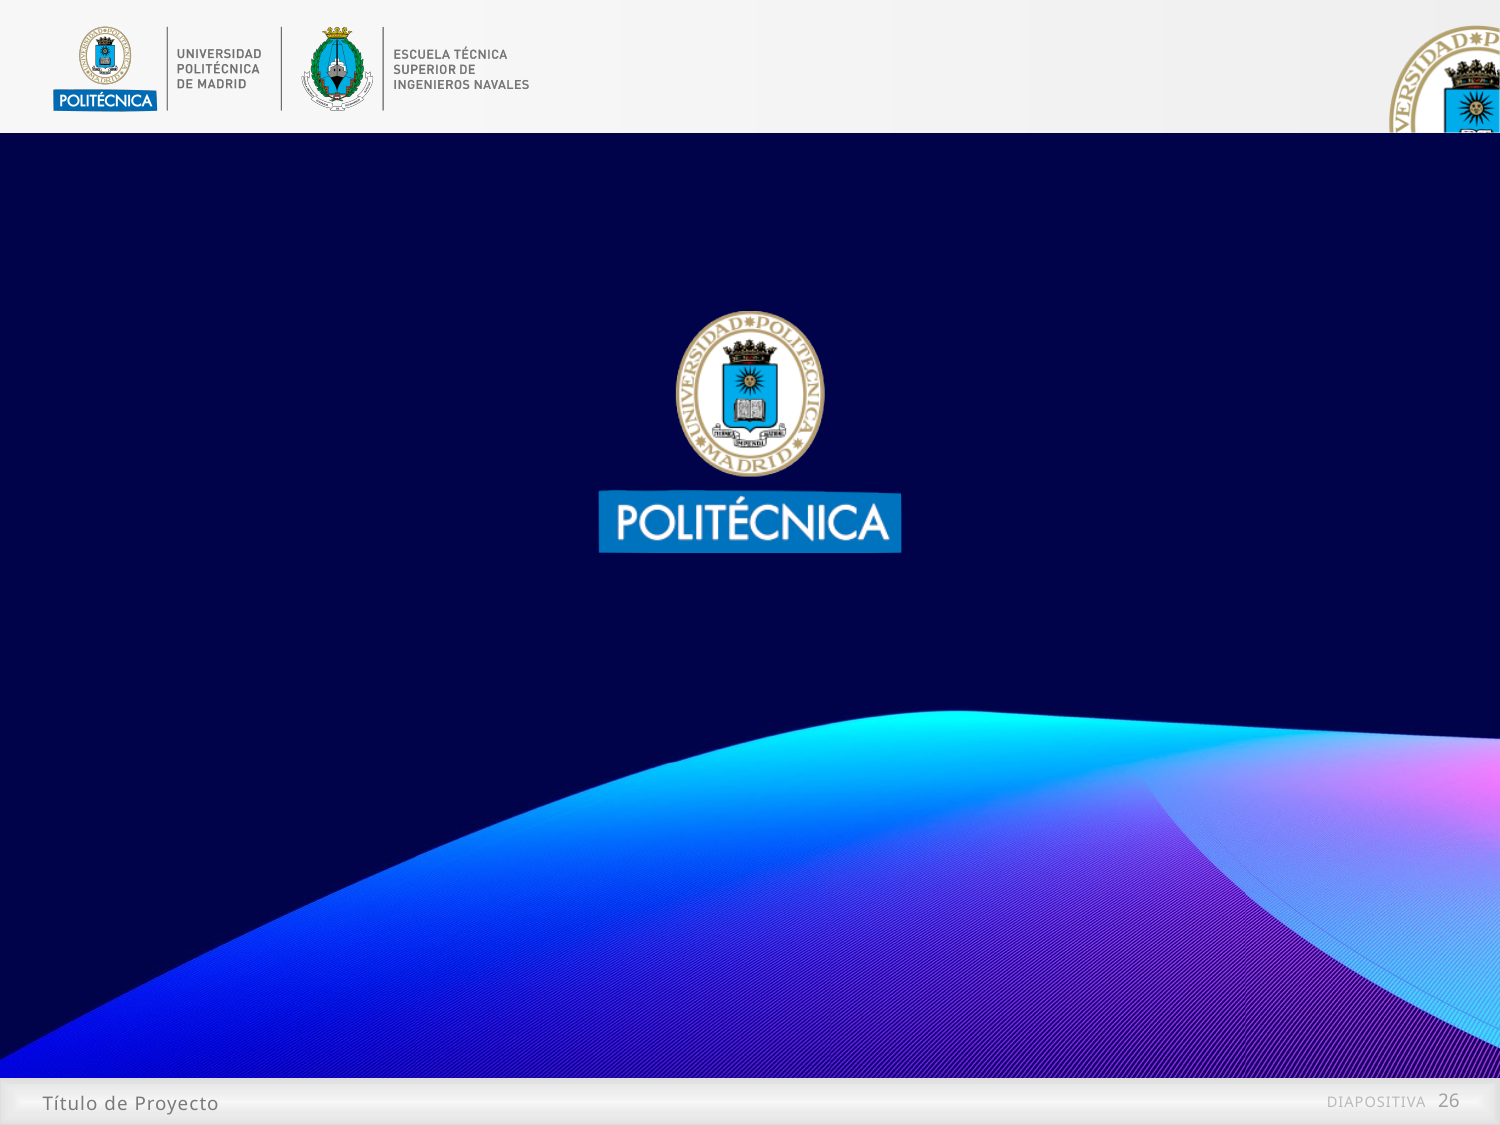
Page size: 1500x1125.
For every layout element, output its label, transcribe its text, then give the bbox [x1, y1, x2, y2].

picture [0, 4, 1500, 1078]
picture [1470, 101, 1483, 115]
list Título de Proyecto [36, 1078, 1141, 1125]
